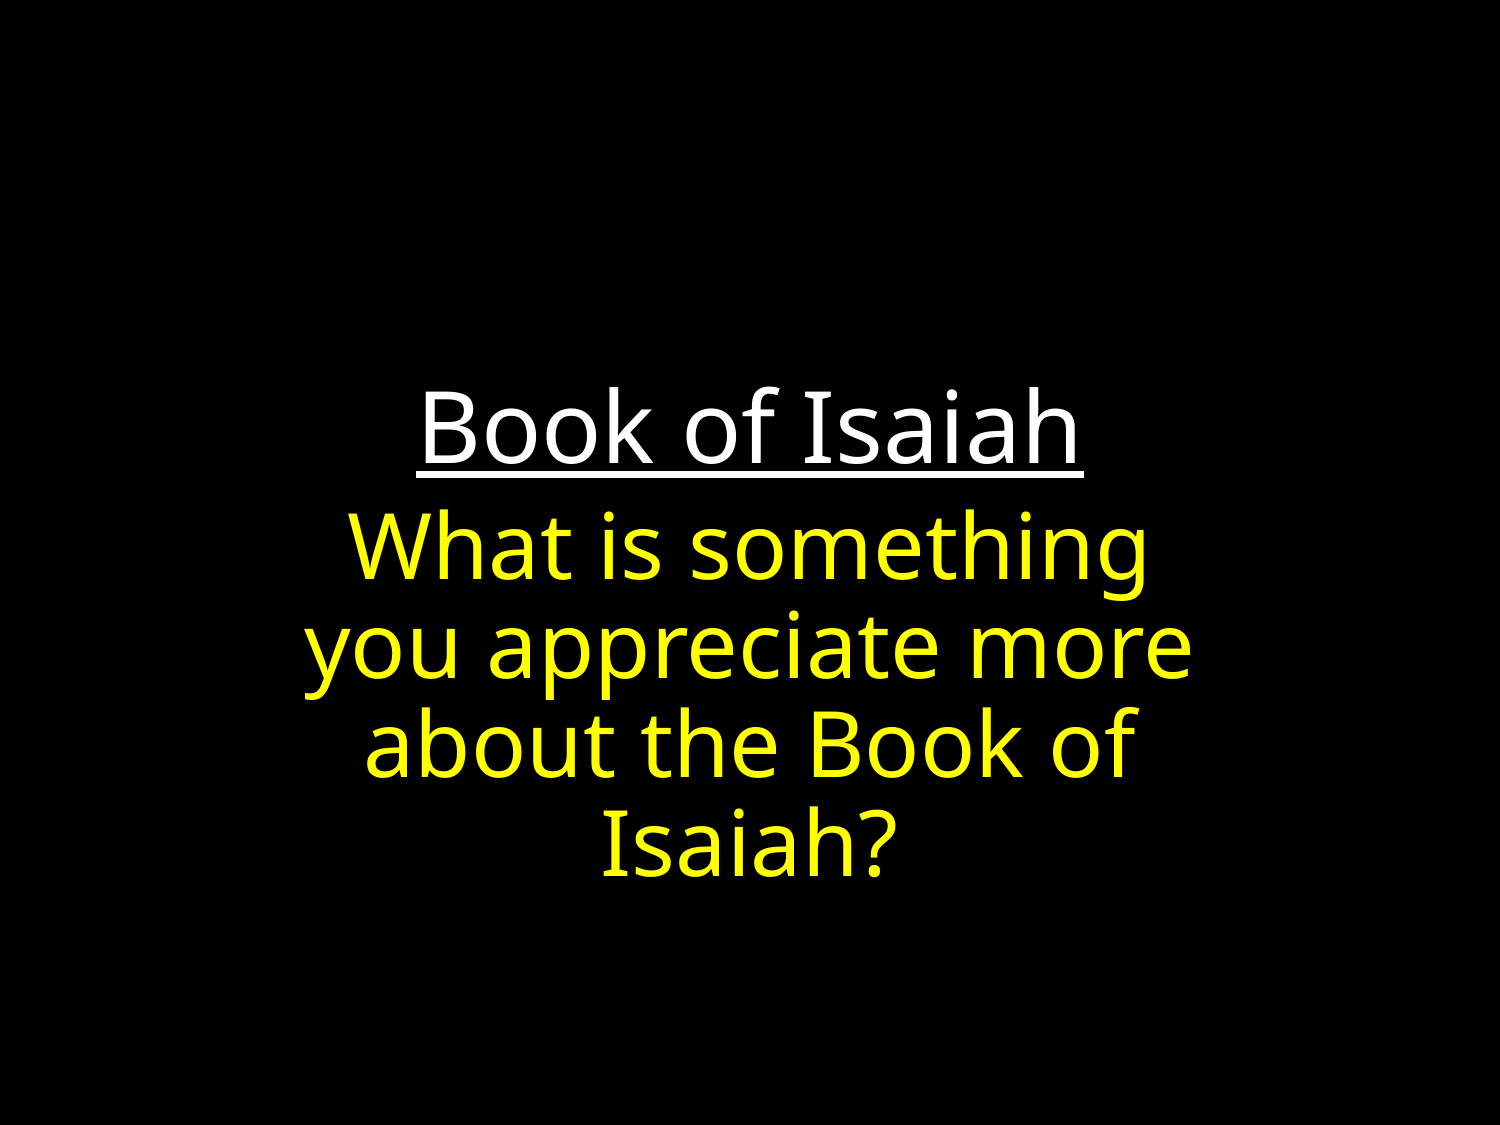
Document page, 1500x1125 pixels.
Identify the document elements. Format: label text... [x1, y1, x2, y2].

subtitle What is something you appreciate more about the Book of Isaiah? [250, 492, 1250, 1031]
title Book of Isaiah [112, 100, 1388, 493]
